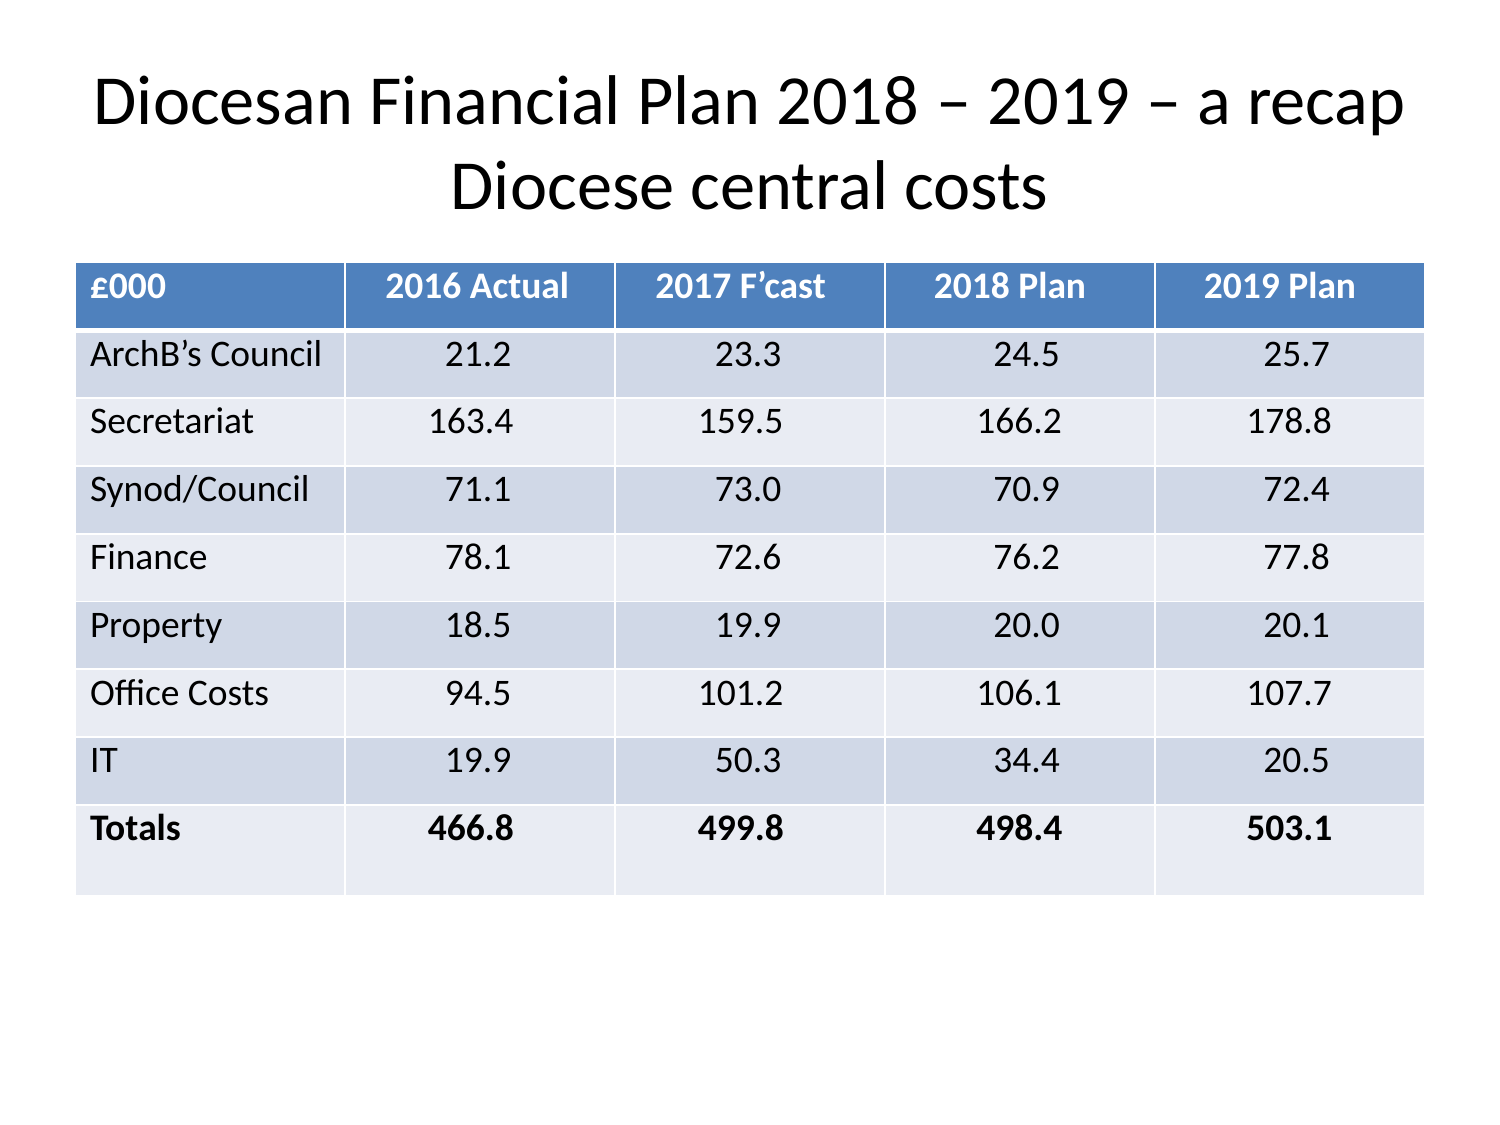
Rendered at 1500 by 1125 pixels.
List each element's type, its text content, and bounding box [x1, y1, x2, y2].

table_cell 71.1 [346, 467, 614, 533]
table_cell 106.1 [886, 670, 1154, 736]
table_cell Office Costs [76, 670, 344, 736]
table_cell Totals [76, 806, 344, 895]
table_cell 20.0 [886, 602, 1154, 668]
table_cell 18.5 [346, 602, 614, 668]
table_cell Finance [76, 535, 344, 601]
table_cell 77.8 [1156, 535, 1424, 601]
table_cell 21.2 [346, 333, 614, 397]
table_cell 498.4 [886, 806, 1154, 895]
table_cell 499.8 [616, 806, 884, 895]
table_cell 76.2 [886, 535, 1154, 601]
table_cell 19.9 [616, 602, 884, 668]
table_cell 101.2 [616, 670, 884, 736]
table_cell ArchB’s Council [76, 333, 344, 397]
table_cell 50.3 [616, 738, 884, 804]
table_cell Secretariat [76, 399, 344, 465]
table_cell 78.1 [346, 535, 614, 601]
table_cell 70.9 [886, 467, 1154, 533]
table_cell Property [76, 602, 344, 668]
table_cell 72.4 [1156, 467, 1424, 533]
table_cell 20.5 [1156, 738, 1424, 804]
table_cell 72.6 [616, 535, 884, 601]
table_cell 503.1 [1156, 806, 1424, 895]
table_cell 25.7 [1156, 333, 1424, 397]
table_cell 19.9 [346, 738, 614, 804]
table_cell 23.3 [616, 333, 884, 397]
table_cell 73.0 [616, 467, 884, 533]
table_header 2018 Plan [886, 263, 1154, 328]
table_header £000 [76, 263, 344, 328]
title Diocesan Financial Plan 2018 – 2019 – a recap Diocese central costs [75, 45, 1425, 233]
table_cell 166.2 [886, 399, 1154, 465]
table_header 2017 F’cast [616, 263, 884, 328]
table_header 2016 Actual [346, 263, 614, 328]
table_cell 178.8 [1156, 399, 1424, 465]
table_cell 466.8 [346, 806, 614, 895]
table_cell 34.4 [886, 738, 1154, 804]
table_header 2019 Plan [1156, 263, 1424, 328]
table_cell 163.4 [346, 399, 614, 465]
table_cell Synod/Council [76, 467, 344, 533]
table_cell IT [76, 738, 344, 804]
table_cell 94.5 [346, 670, 614, 736]
table_cell 24.5 [886, 333, 1154, 397]
table_cell 107.7 [1156, 670, 1424, 736]
table_cell 159.5 [616, 399, 884, 465]
table_cell 20.1 [1156, 602, 1424, 668]
